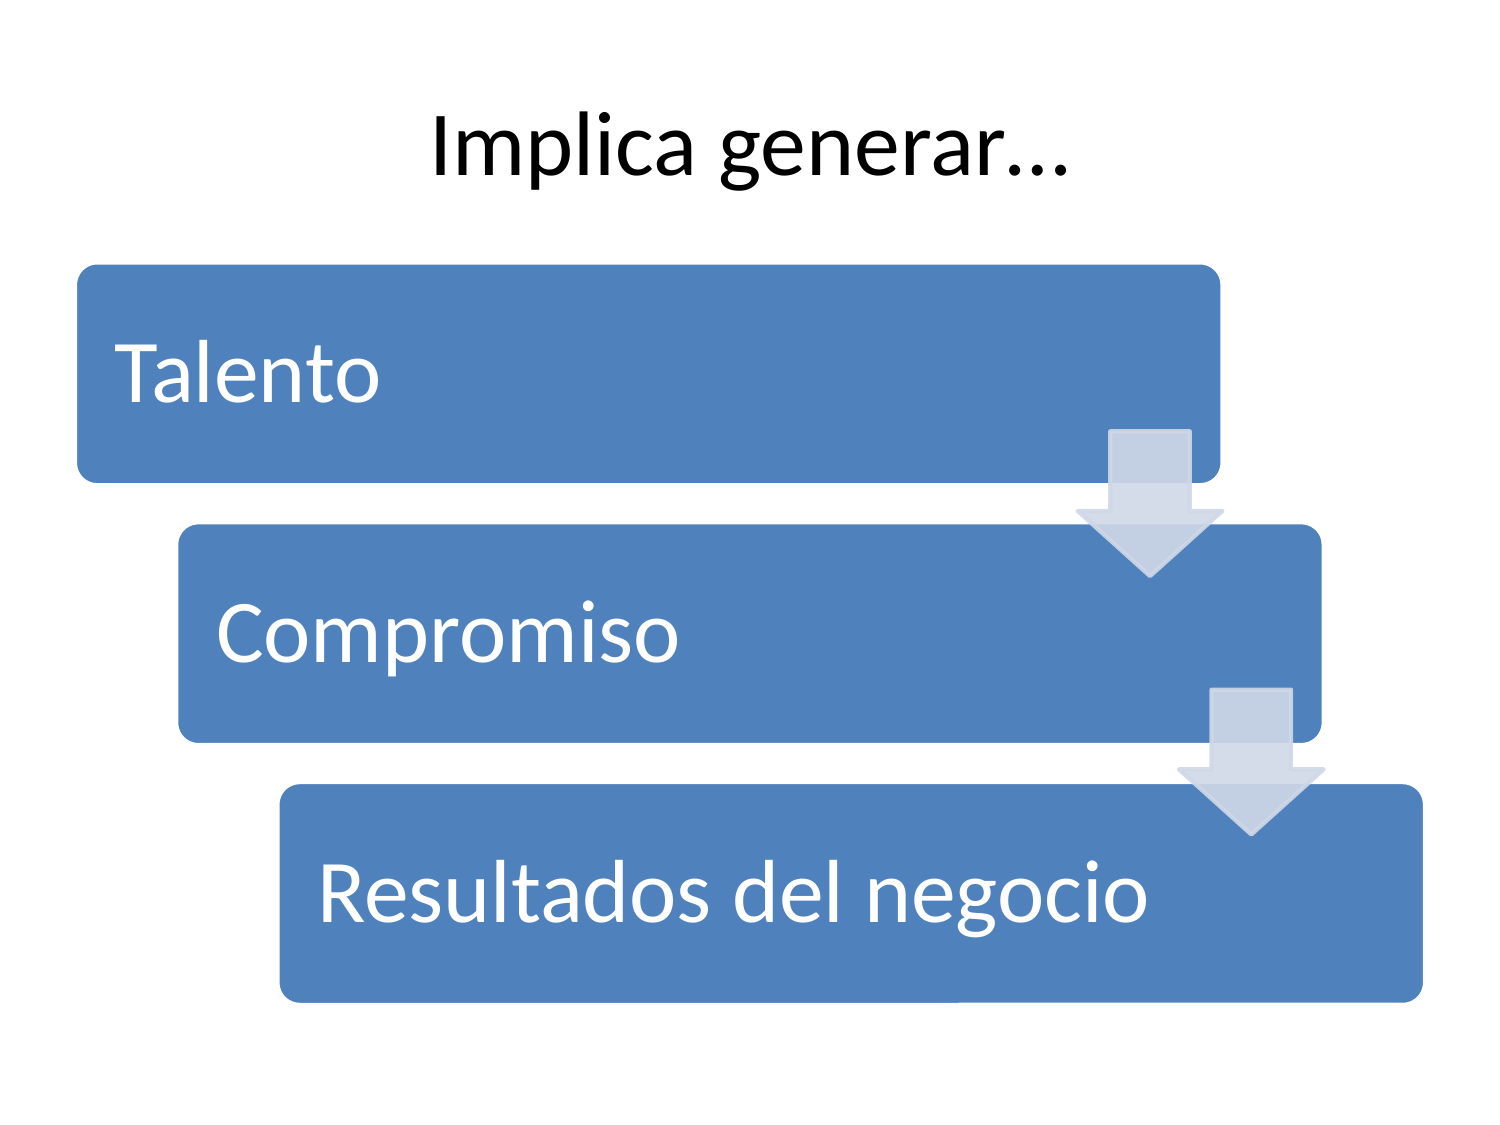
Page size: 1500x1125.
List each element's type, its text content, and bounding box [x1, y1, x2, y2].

title Implica generar… [75, 45, 1425, 233]
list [74, 262, 1426, 1006]
